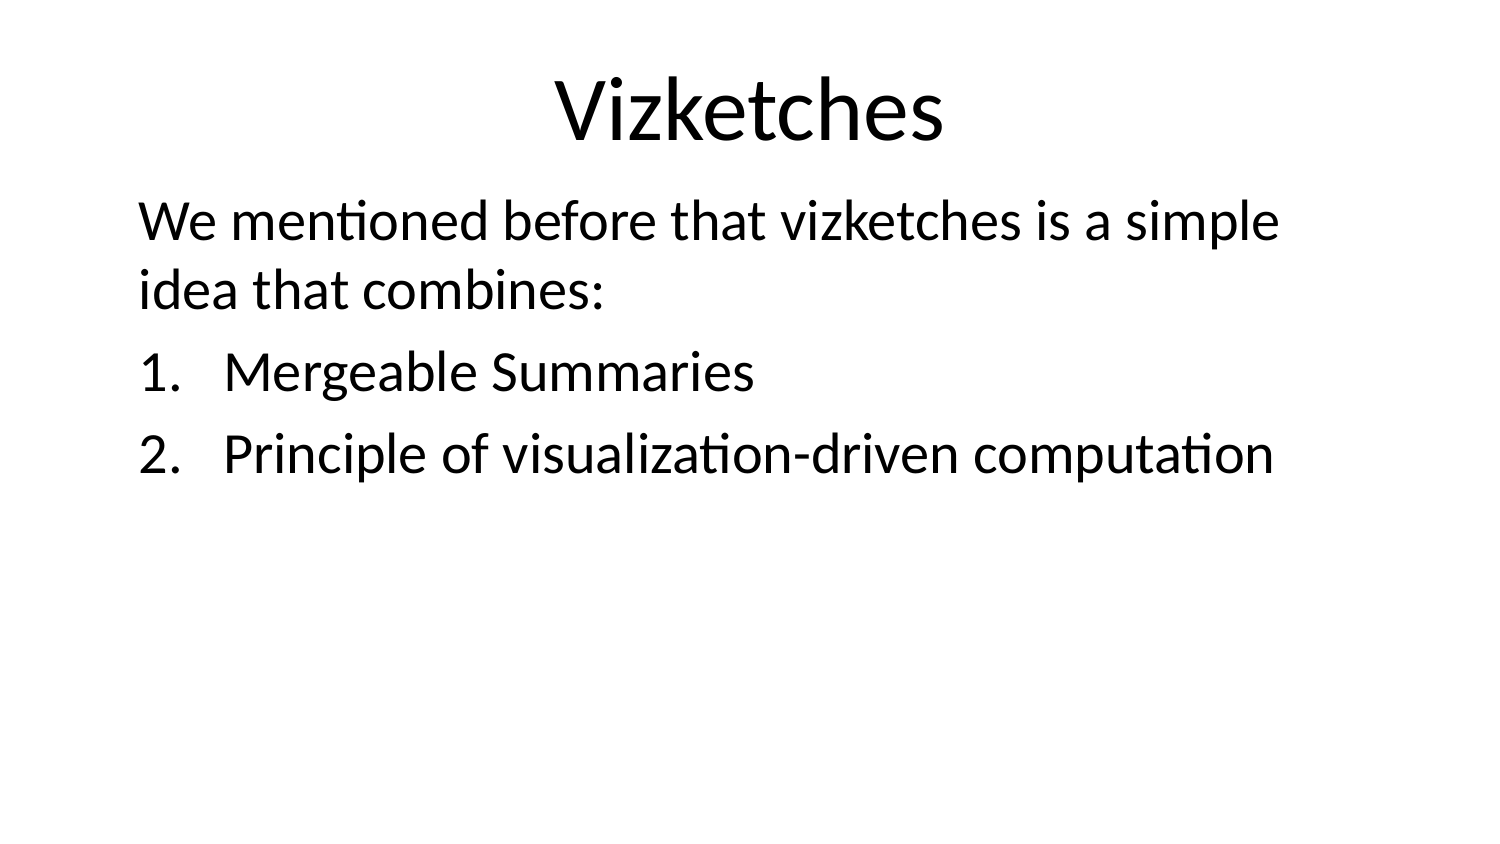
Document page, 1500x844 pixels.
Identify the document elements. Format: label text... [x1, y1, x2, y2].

list We mentioned before that vizketches is a simple idea that combines: Mergeable Summaries Principle of visualization-driven computation [123, 174, 1402, 768]
title Vizketches [75, 33, 1425, 175]
